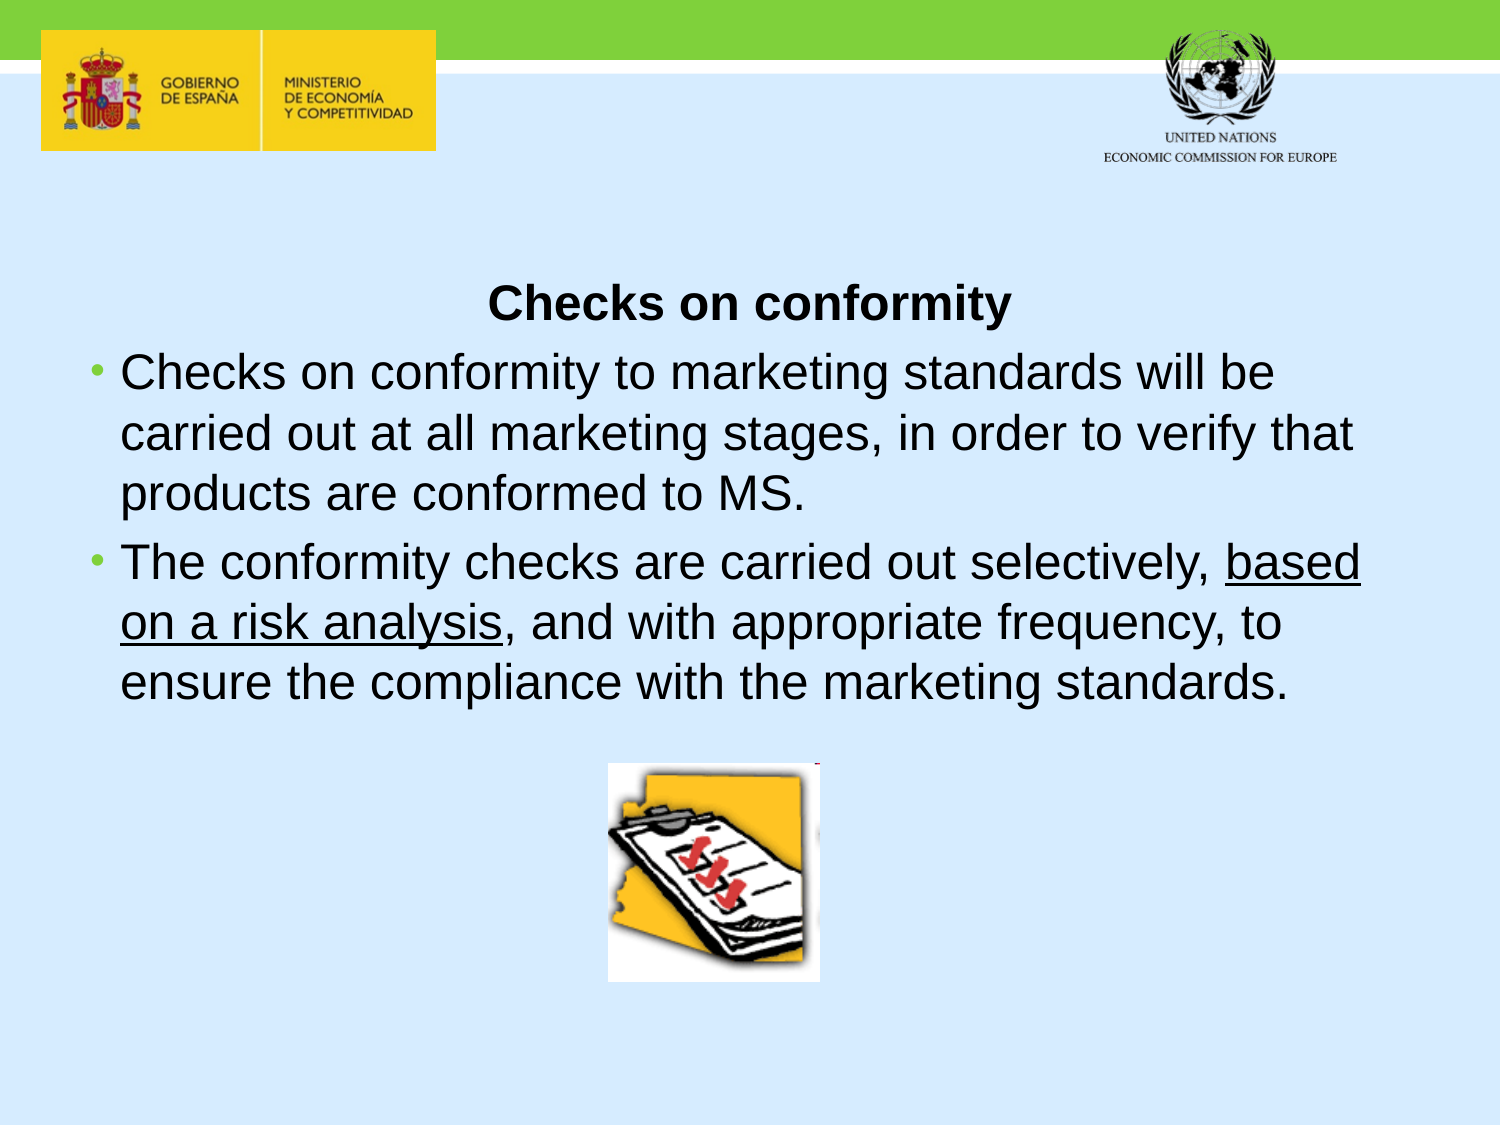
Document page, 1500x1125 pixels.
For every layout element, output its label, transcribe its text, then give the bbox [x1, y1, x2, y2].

picture [1104, 30, 1337, 163]
picture [40, 30, 436, 152]
list Checks on conformity Checks on conformity to marketing standards will be carried out at all marketing stages, in order to verify that products are conformed to MS. The conformity checks are carried out selectively, based on a risk analysis, and with appropriate frequency, to ensure the compliance with the marketing standards. [74, 262, 1426, 1063]
picture [607, 762, 820, 983]
